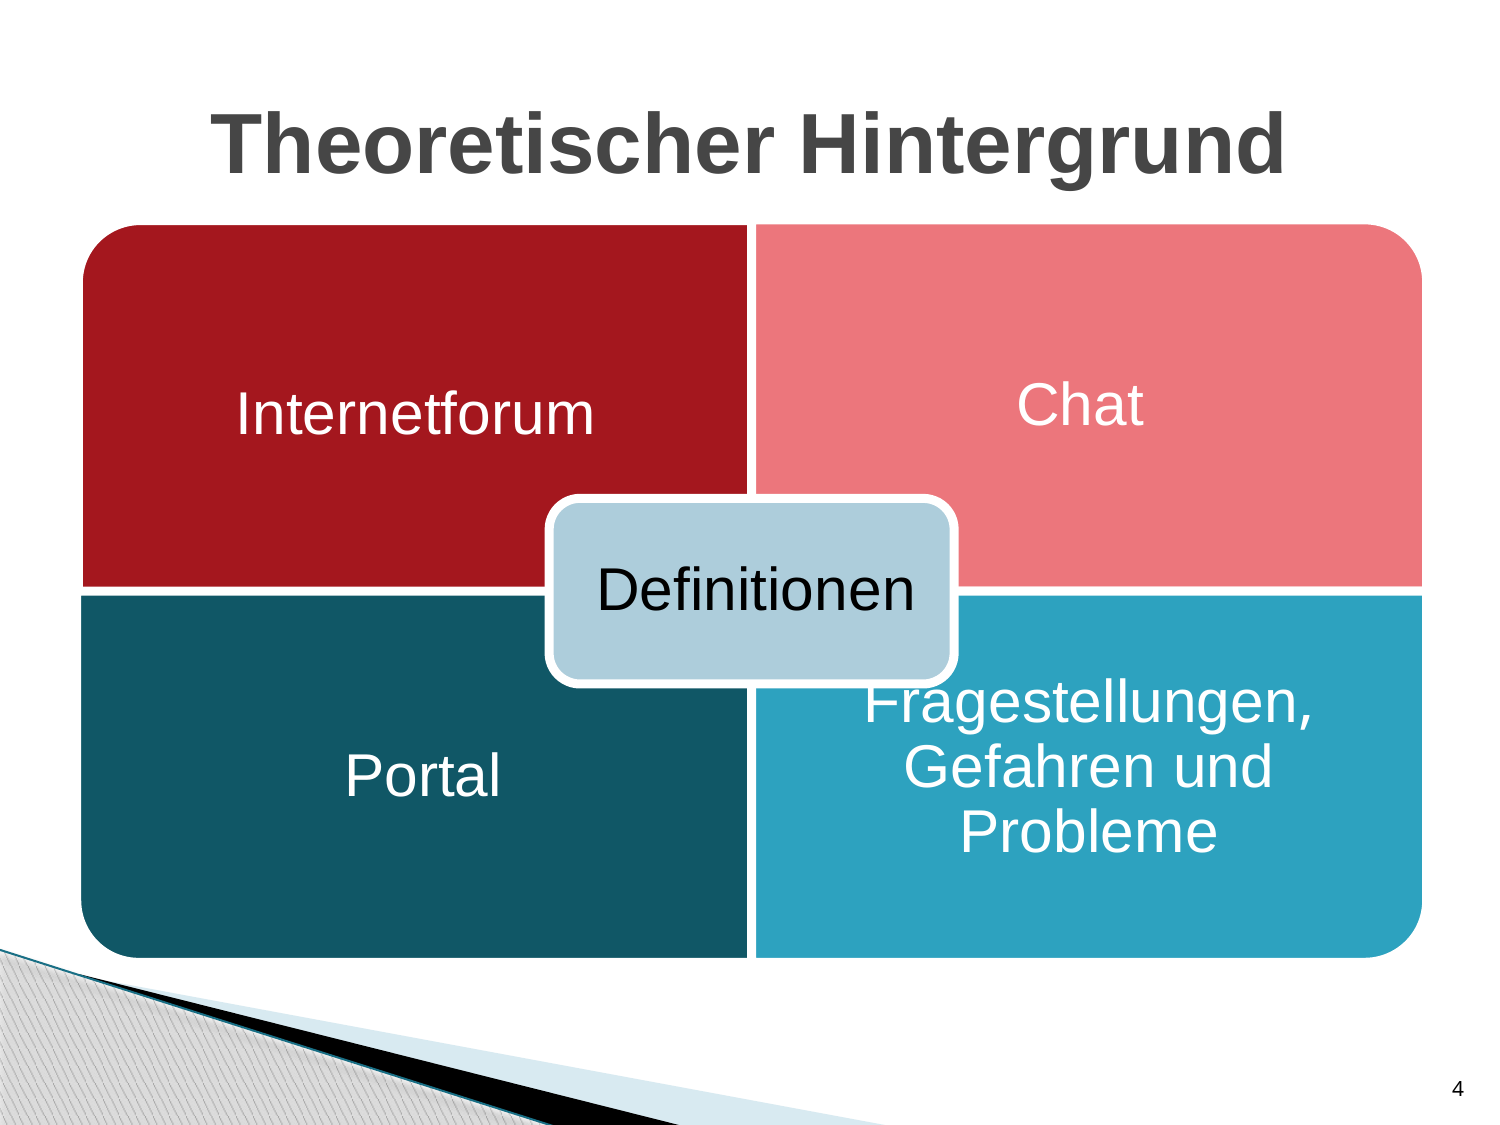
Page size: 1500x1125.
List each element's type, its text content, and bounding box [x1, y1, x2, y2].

slide_number 4 [1418, 1051, 1479, 1112]
title Theoretischer Hintergrund [75, 45, 1425, 220]
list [76, 219, 1427, 963]
